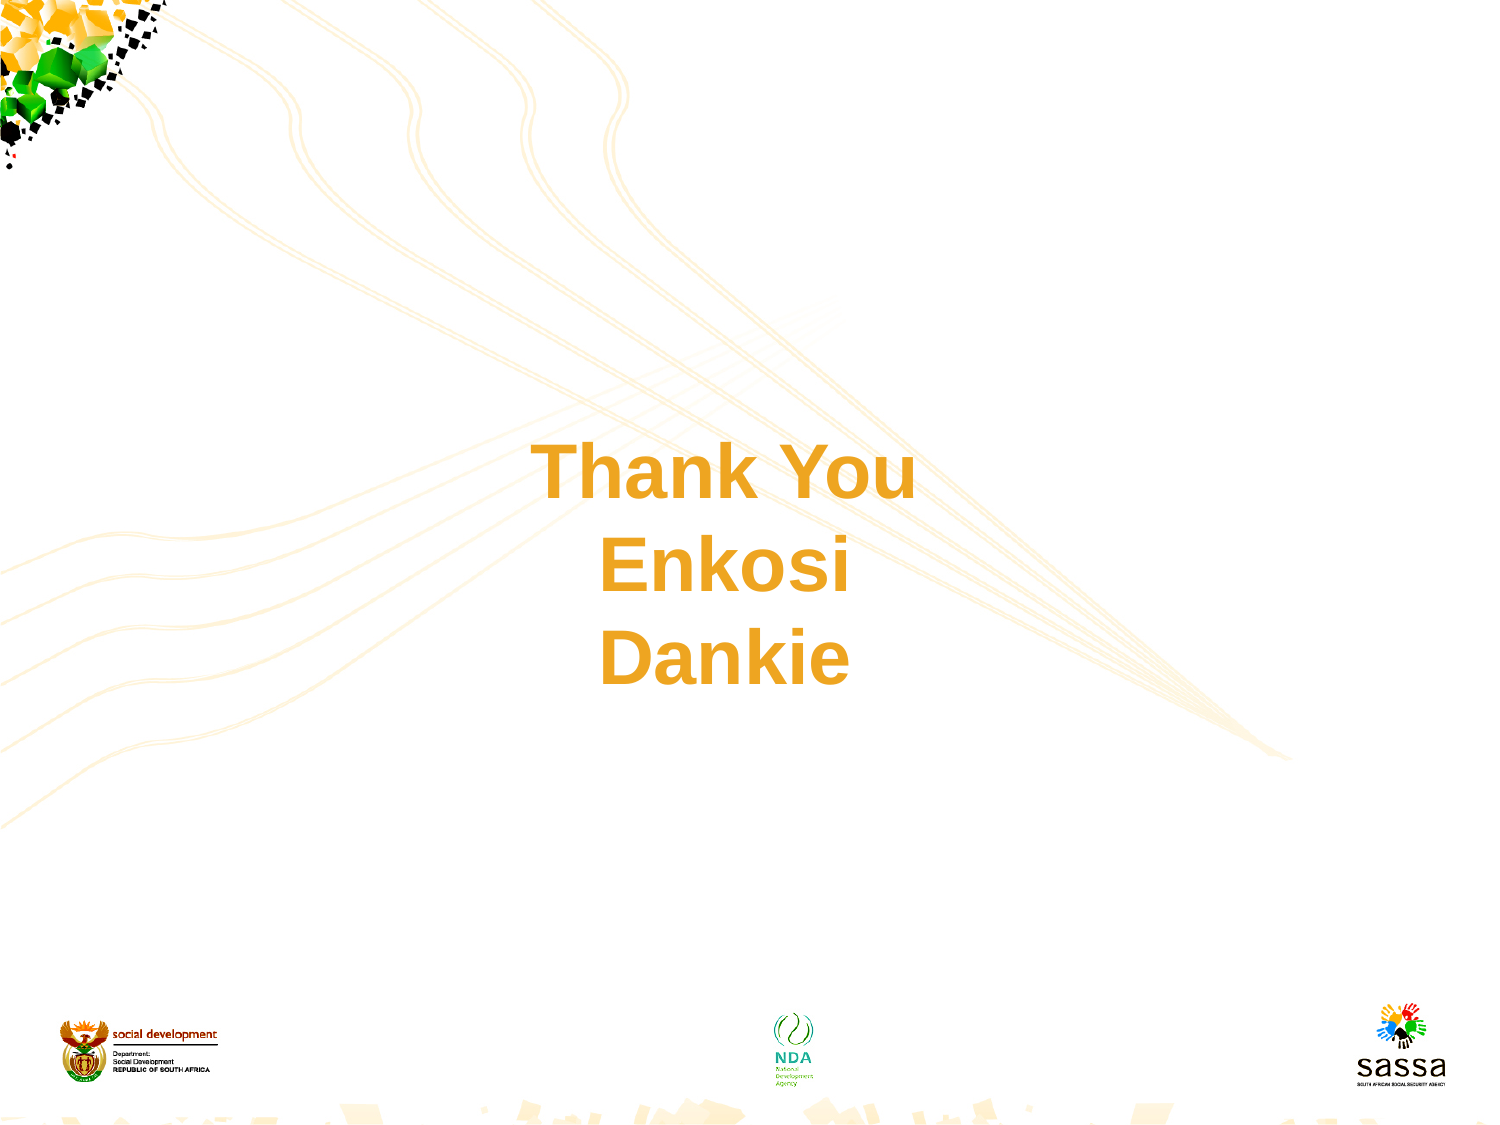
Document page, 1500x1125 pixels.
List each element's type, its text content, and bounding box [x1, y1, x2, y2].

picture [0, 0, 1500, 1125]
title Thank You Enkosi Dankie [36, 336, 1413, 801]
